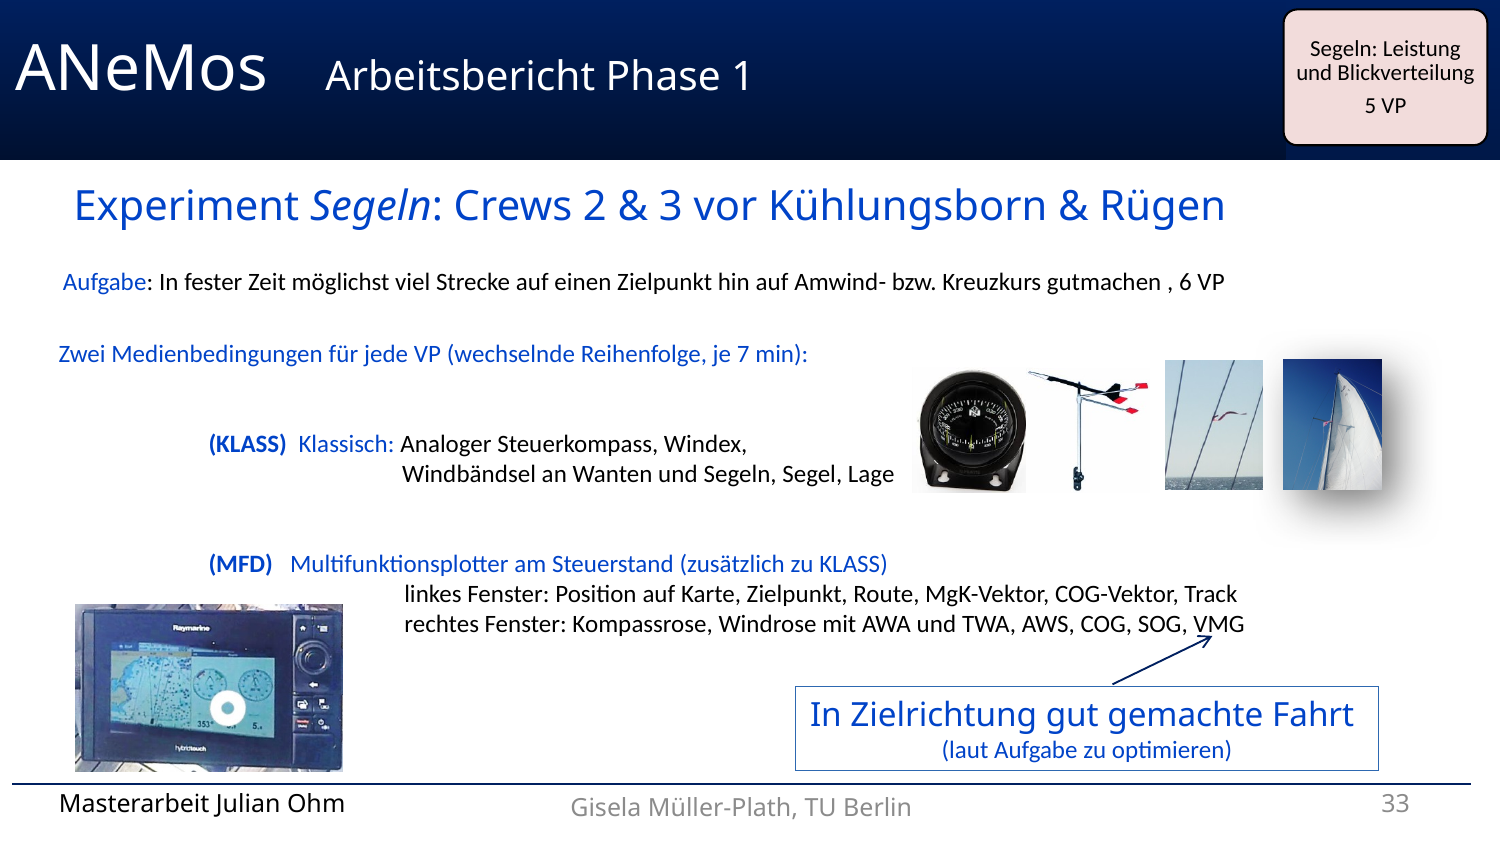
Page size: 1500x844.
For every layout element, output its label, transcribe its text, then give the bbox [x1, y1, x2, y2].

text_box Aufgabe: In fester Zeit möglichst viel Strecke auf einen Zielpunkt hin auf Amwind- bzw. Kreuzkurs gutmachen , 6 VP [48, 257, 1243, 303]
footer Gisela Müller-Plath, TU Berlin [1074, 786, 1425, 791]
text_box Masterarbeit David Jung [44, 786, 361, 791]
text_box Experiment Segeln: Crews 2 & 3 vor Kühlungsborn & Rügen [58, 171, 1253, 237]
footer Gisela Müller-Plath, TU Berlin [504, 794, 980, 830]
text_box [43, 330, 1476, 773]
text_box pro Gerät 3 HF-Studenten => Usability-Experten, aber keine Domänenexperten [504, 786, 980, 791]
text_box ANeMos Arbeitsbericht Phase 1 [0, 18, 1425, 160]
text_box Masterarbeit Julian Ohm [44, 794, 361, 825]
slide_number 33 [1074, 794, 1425, 827]
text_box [1283, 8, 1488, 146]
